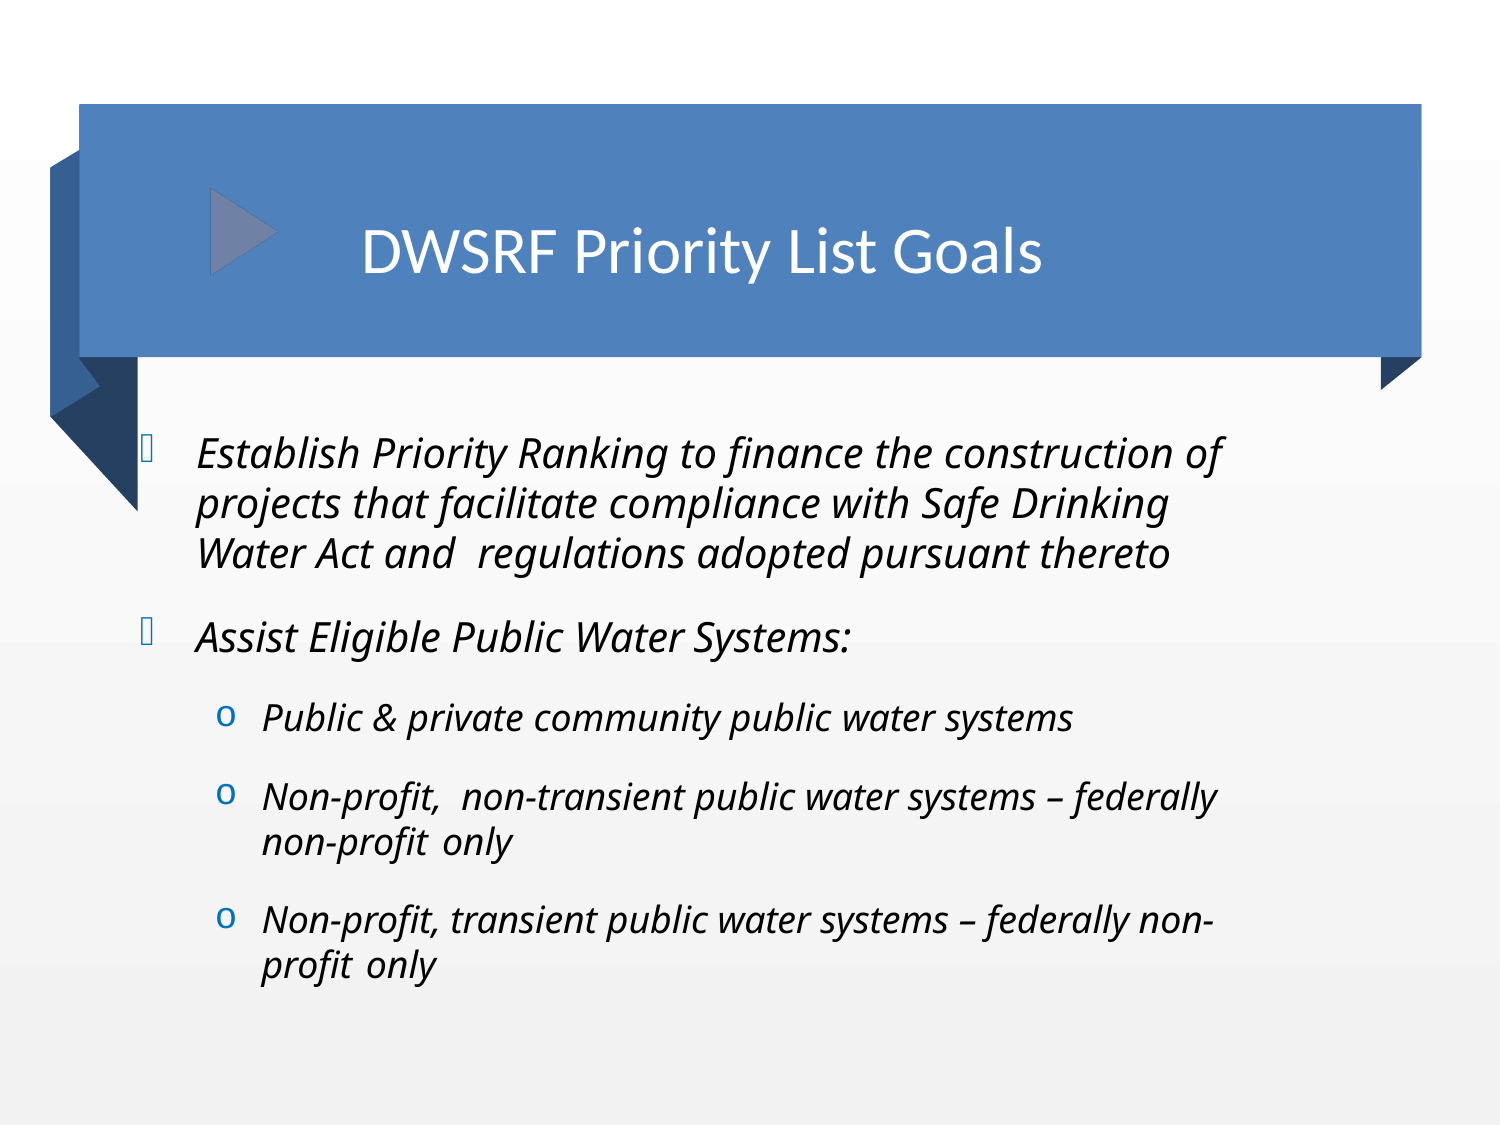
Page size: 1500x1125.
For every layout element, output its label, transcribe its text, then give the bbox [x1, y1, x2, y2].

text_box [50, 104, 1422, 512]
text_box Establish Priority Ranking to finance the construction of projects that facilitate compliance with Safe Drinking Water Act and regulations adopted pursuant thereto Assist Eligible Public Water Systems: Public & private community public water systems Non-profit, non-transient public water systems – federally non-profit only Non-profit, transient public water systems – federally non-profit only [137, 520, 1381, 986]
text_box [0, 0, 1500, 1125]
